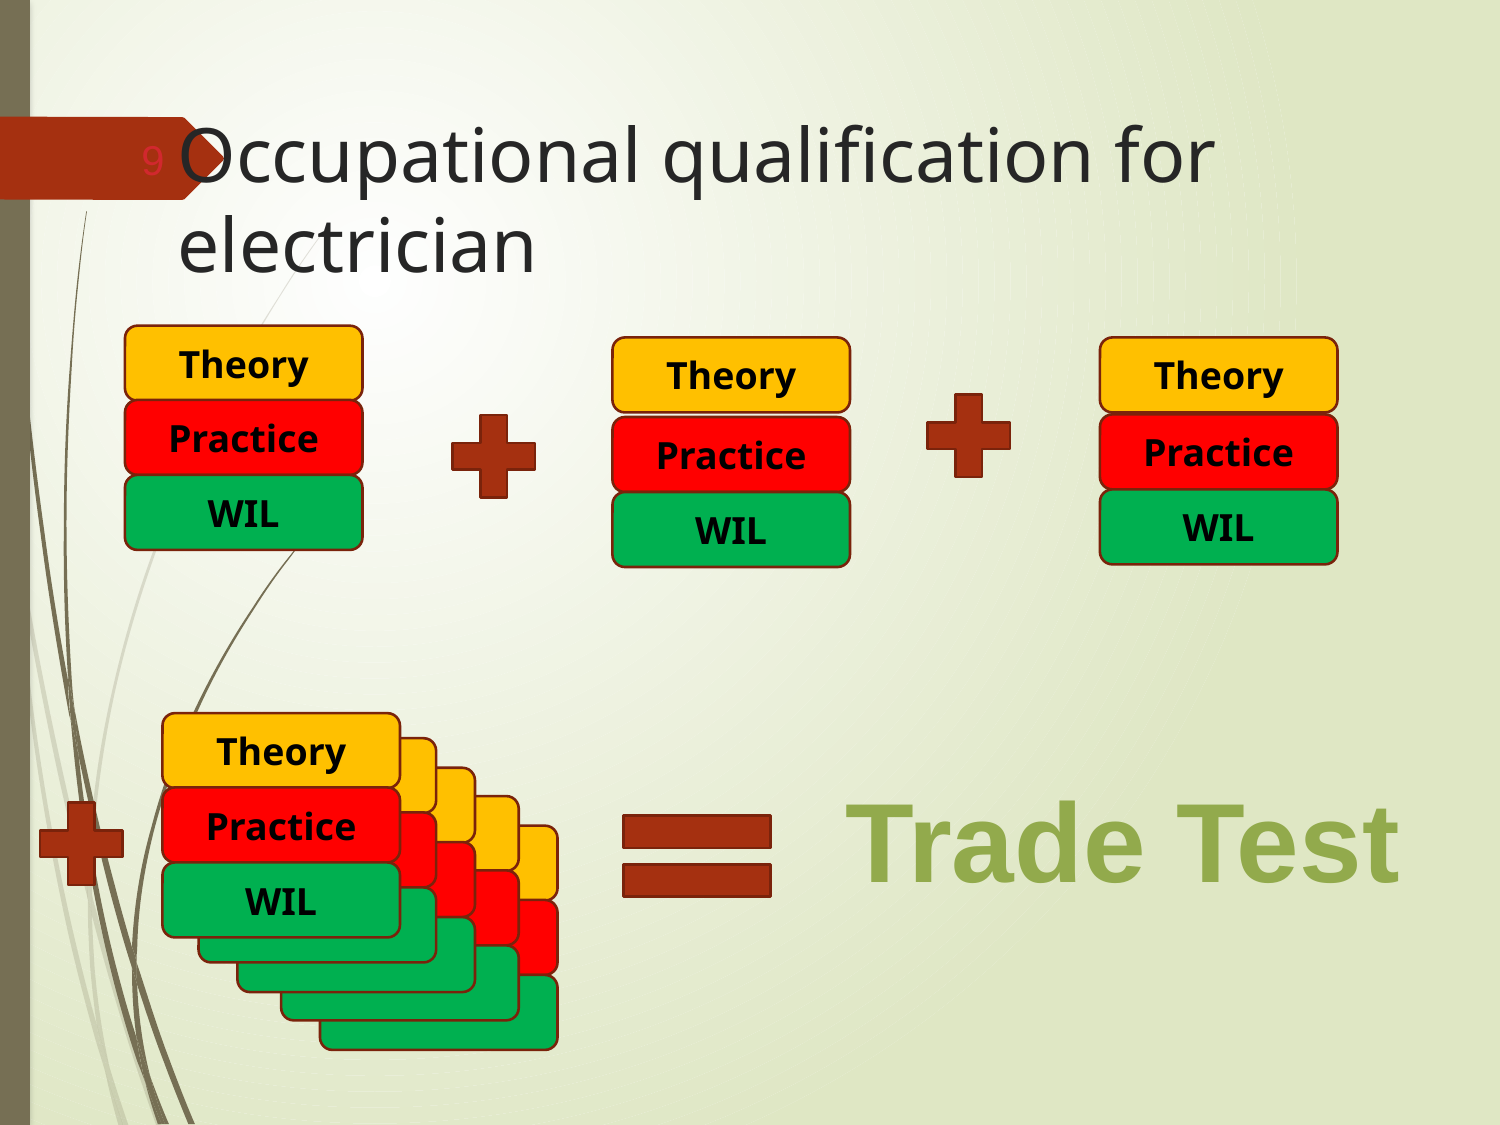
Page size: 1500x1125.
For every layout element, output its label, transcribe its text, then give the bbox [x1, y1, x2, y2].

text_box Theory [1098, 336, 1339, 413]
text_box [431, 840, 477, 917]
text_box [236, 915, 477, 994]
text_box Practice [611, 415, 852, 492]
text_box WIL [123, 473, 364, 552]
text_box Theory [611, 336, 852, 414]
text_box [279, 944, 521, 1022]
text_box Practice [123, 398, 364, 475]
text_box [514, 898, 559, 975]
text_box [451, 414, 536, 499]
text_box Theory [161, 711, 402, 788]
text_box WIL [611, 490, 852, 569]
text_box Practice [161, 786, 402, 862]
text_box [197, 886, 438, 964]
text_box WIL [1098, 488, 1339, 566]
text_box Theory [123, 324, 364, 400]
text_box [395, 811, 438, 887]
title Occupational qualification for electrician [162, 99, 1488, 325]
text_box [514, 824, 559, 900]
text_box [926, 393, 1011, 478]
text_box [622, 814, 772, 849]
text_box [396, 736, 438, 813]
text_box [39, 801, 124, 886]
text_box [470, 794, 521, 870]
text_box Trade Test [830, 762, 1415, 913]
text_box [432, 766, 477, 842]
slide_number 9 [83, 129, 180, 190]
text_box [470, 869, 521, 945]
text_box Practice [1098, 413, 1339, 489]
text_box [318, 973, 559, 1052]
text_box [622, 863, 772, 898]
text_box WIL [161, 861, 402, 939]
